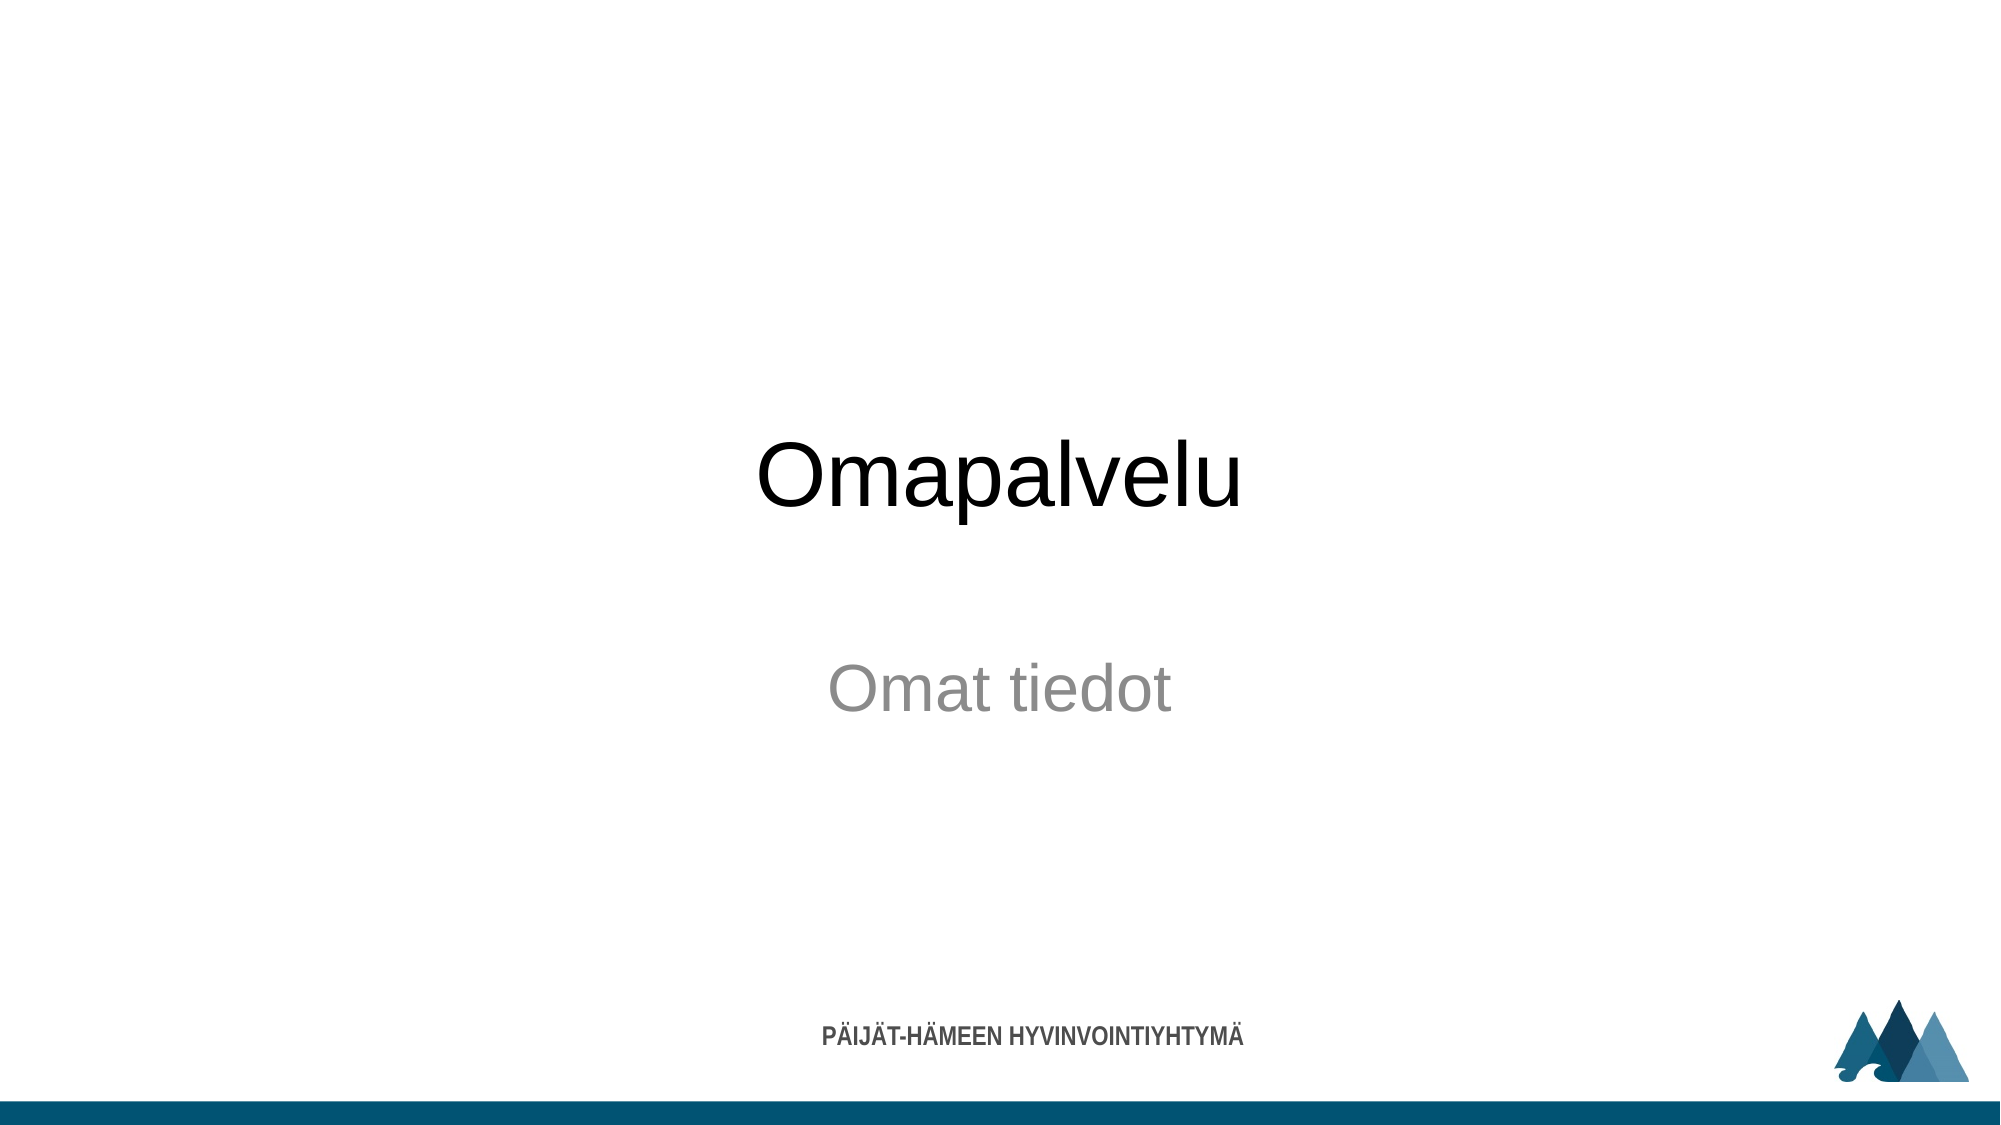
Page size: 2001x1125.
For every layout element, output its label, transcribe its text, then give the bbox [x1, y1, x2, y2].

title Omapalvelu [150, 349, 1850, 591]
subtitle Omat tiedot [300, 637, 1700, 925]
picture [1834, 1000, 1969, 1082]
